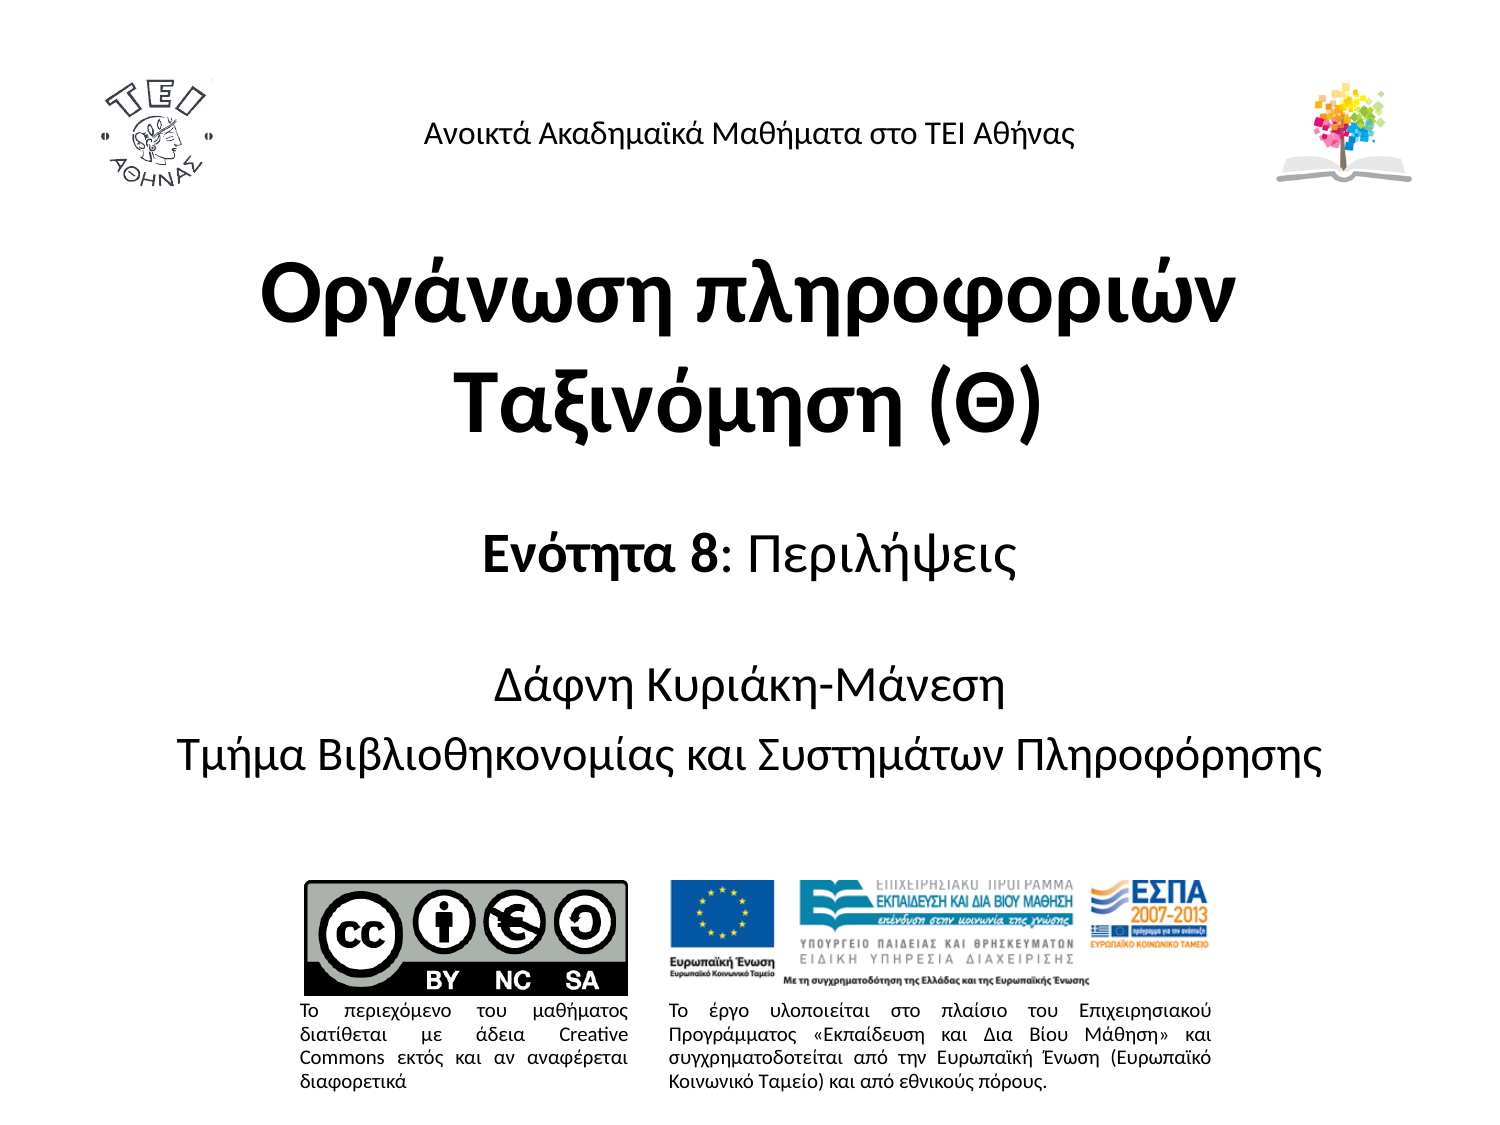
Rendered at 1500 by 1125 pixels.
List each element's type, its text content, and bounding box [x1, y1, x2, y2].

picture [100, 77, 213, 193]
picture [663, 880, 1214, 996]
table_header Το έργο υλοποιείται στο πλαίσιο του Επιχειρησιακού Προγράμματος «Εκπαίδευση και Δια Βίου Μάθηση» και συγχρηματοδοτείται από την Ευρωπαϊκή Ένωση (Ευρωπαϊκό Κοινωνικό Ταμείο) και από εθνικούς πόρους. [640, 999, 1223, 1125]
title Οργάνωση πληροφοριών Ταξινόμηση (Θ) [112, 219, 1388, 461]
table_header Το περιεχόμενο του μαθήματος διατίθεται με άδεια Creative Commons εκτός και αν αναφέρεται διαφορετικά [289, 999, 640, 1125]
picture [303, 880, 628, 996]
text_box Ανοικτά Ακαδημαϊκά Μαθήματα στο ΤΕΙ Αθήνας [217, 103, 1268, 159]
picture [1273, 77, 1414, 185]
subtitle Ενότητα 8: Περιλήψεις Δάφνη Κυριάκη-Μάνεση Τμήμα Βιβλιοθηκονομίας και Συστημάτων Πληροφόρησης [128, 507, 1372, 796]
